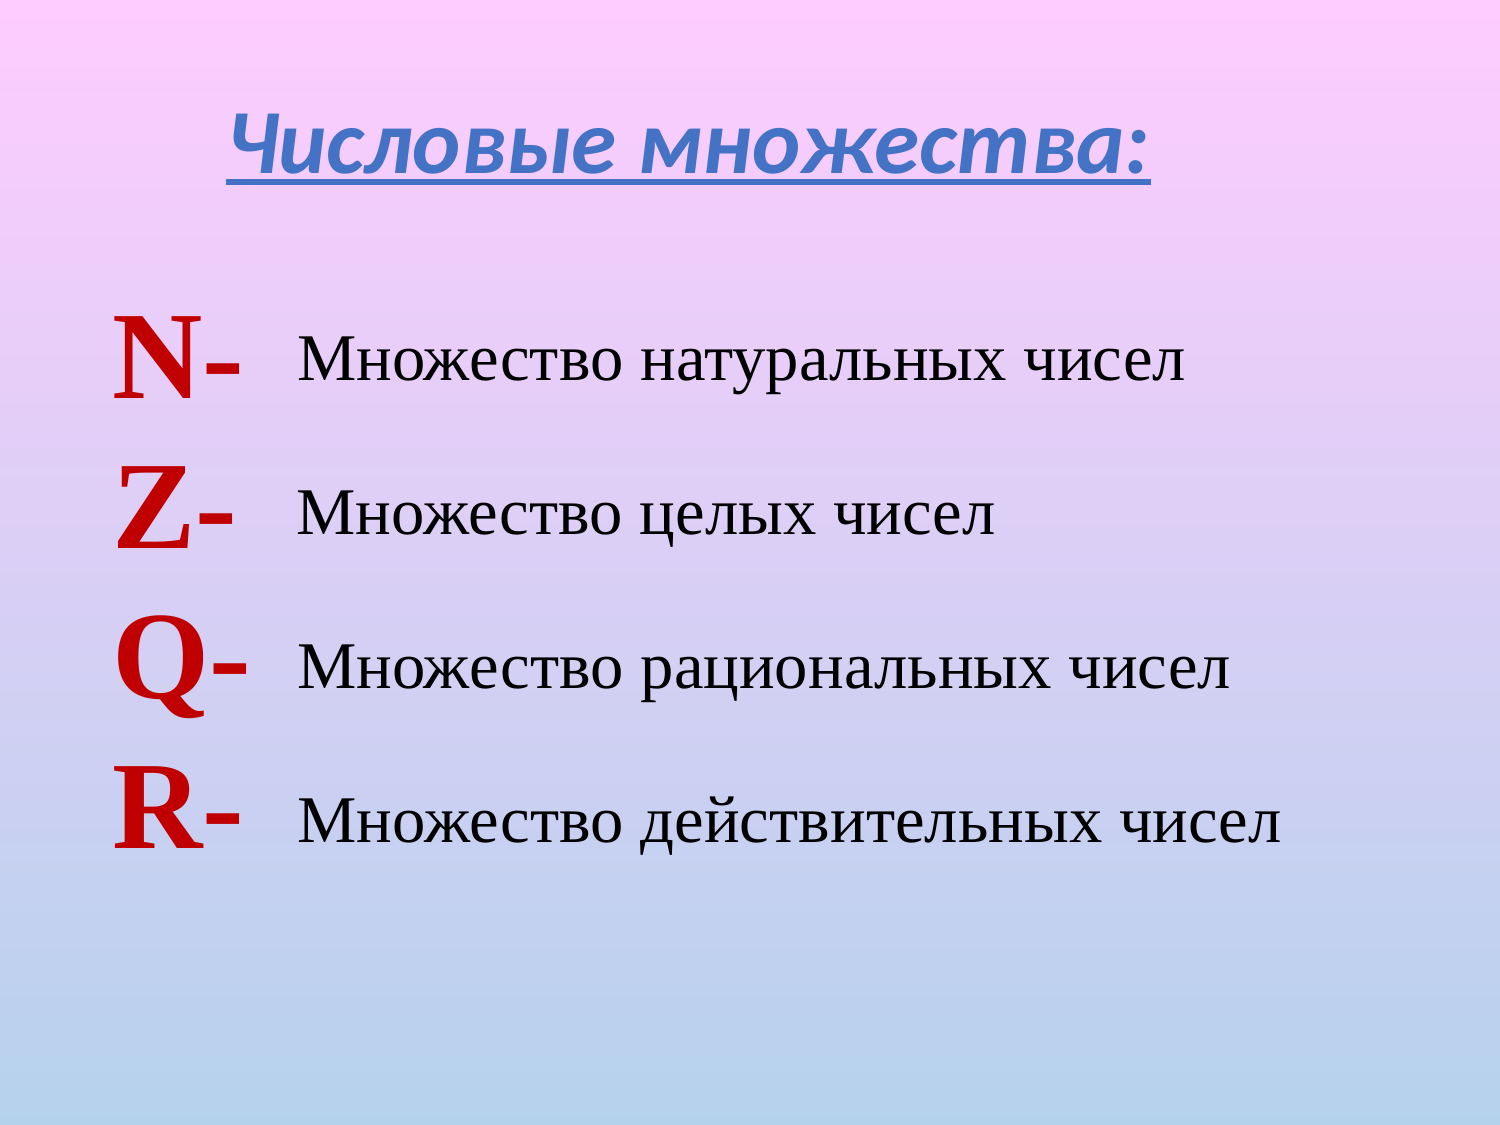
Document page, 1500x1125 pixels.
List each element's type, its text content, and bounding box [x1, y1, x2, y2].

text_box Множество натуральных чисел [282, 306, 1203, 401]
text_box Множество действительных чисел [282, 768, 1298, 864]
text_box Множество рациональных чисел [282, 614, 1248, 710]
text_box Числовые множества: [211, 73, 1167, 199]
text_box Множество целых чисел [281, 460, 1012, 555]
text_box N- Z- Q- R- [97, 266, 267, 881]
